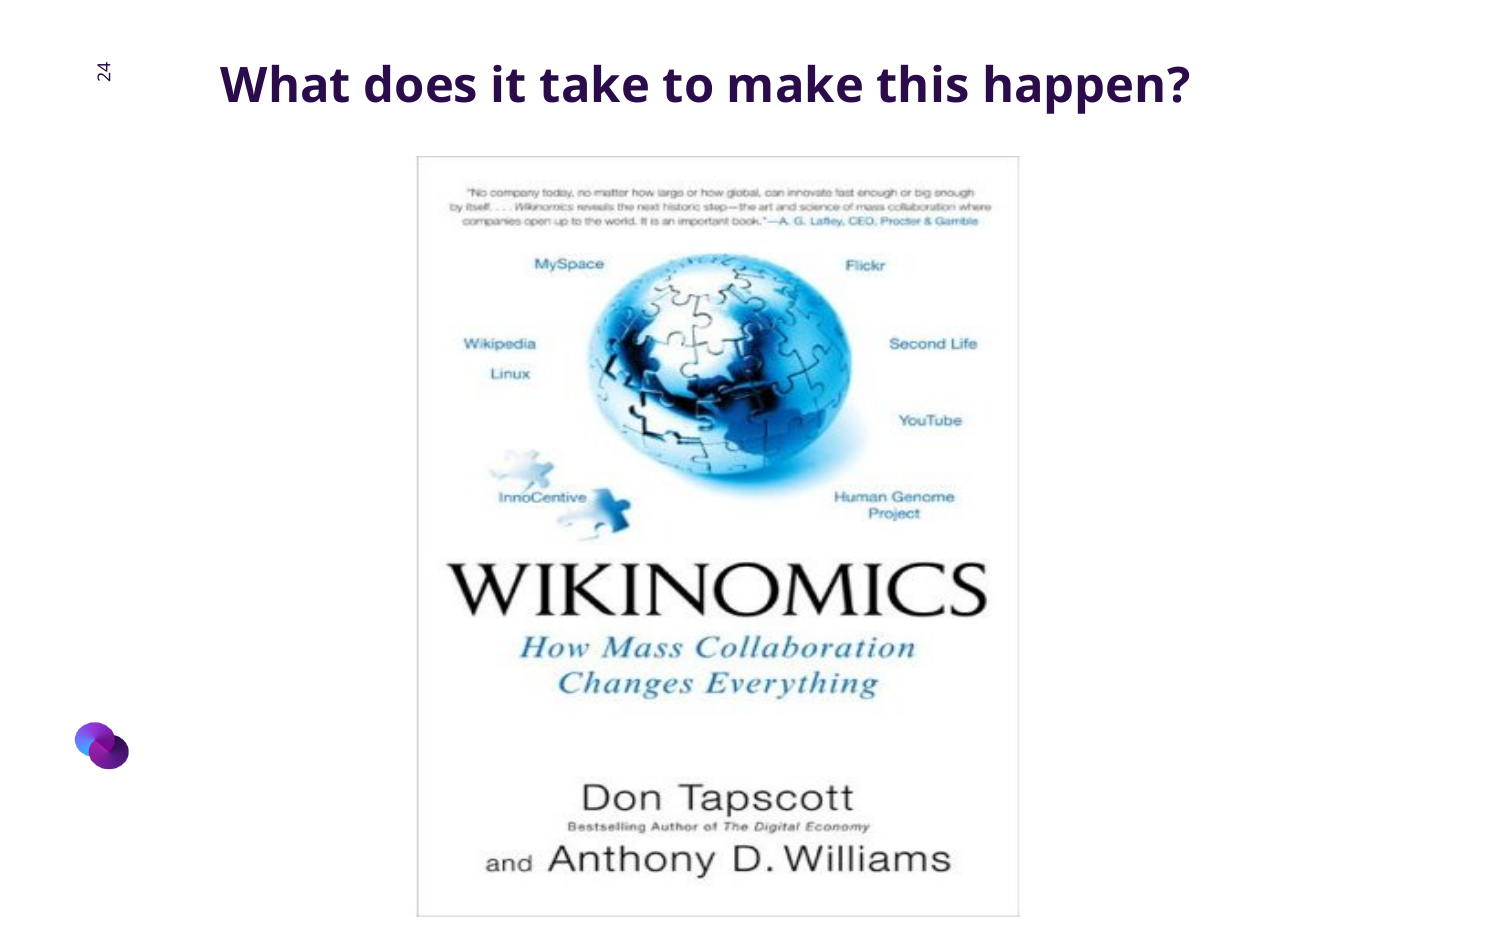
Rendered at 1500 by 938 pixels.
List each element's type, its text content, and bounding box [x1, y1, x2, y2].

picture [72, 720, 131, 771]
picture [261, 155, 1176, 918]
slide_number 24 [75, 62, 135, 102]
title What does it take to make this happen? [220, 53, 1200, 117]
